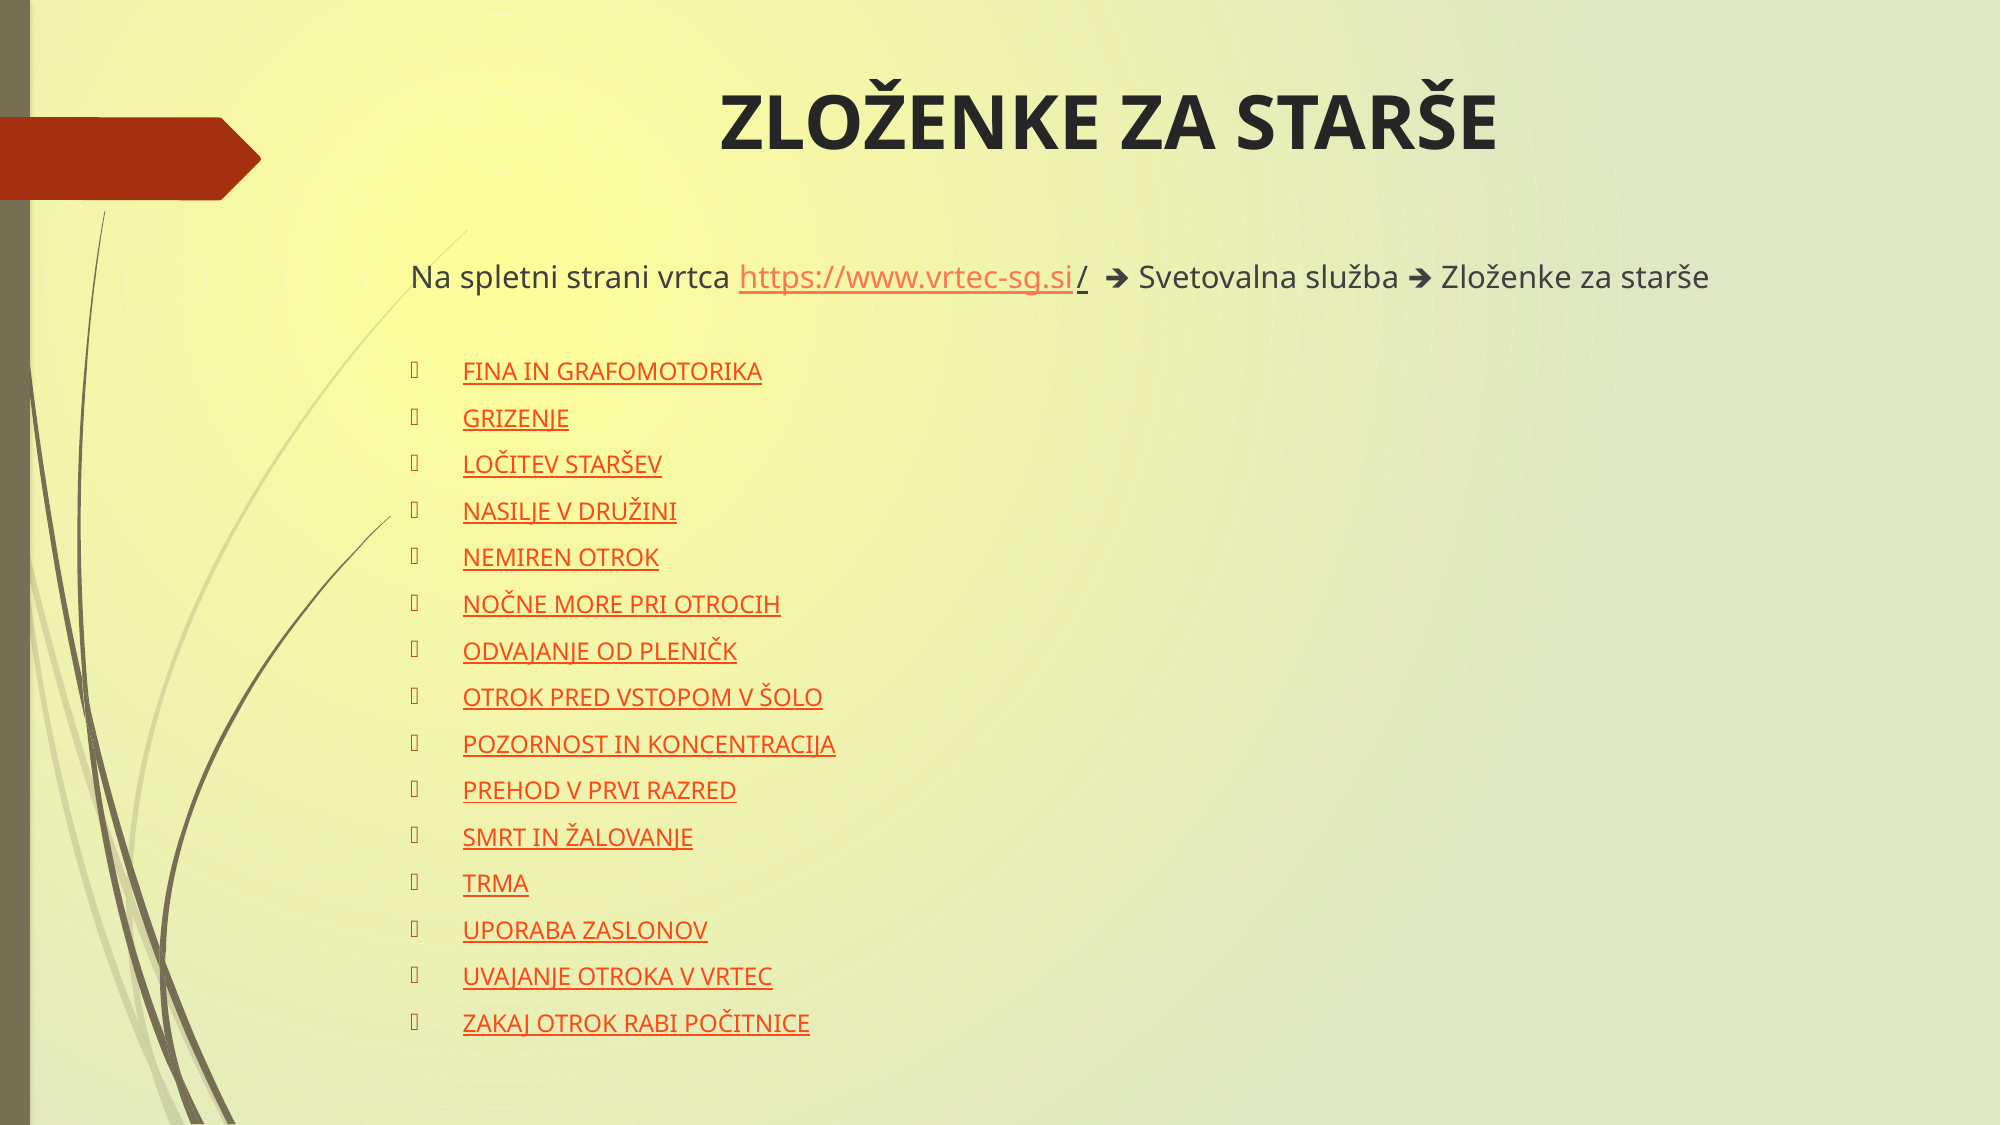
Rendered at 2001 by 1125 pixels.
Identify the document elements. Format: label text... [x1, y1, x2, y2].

title ZLOŽENKE ZA STARŠE [395, 66, 1825, 249]
list Na spletni strani vrtca https://www.vrtec-sg.si/ 🡺 Svetovalna služba 🡺 Zloženke za starše FINA IN GRAFOMOTORIKA GRIZENJE LOČITEV STARŠEV NASILJE V DRUŽINI NEMIREN OTROK NOČNE MORE PRI OTROCIH ODVAJANJE OD PLENIČK OTROK PRED VSTOPOM V ŠOLO POZORNOST IN KONCENTRACIJA PREHOD V PRVI RAZRED SMRT IN ŽALOVANJE TRMA UPORABA ZASLONOV UVAJANJE OTROKA V VRTEC ZAKAJ OTROK RABI POČITNICE [395, 249, 1825, 1058]
